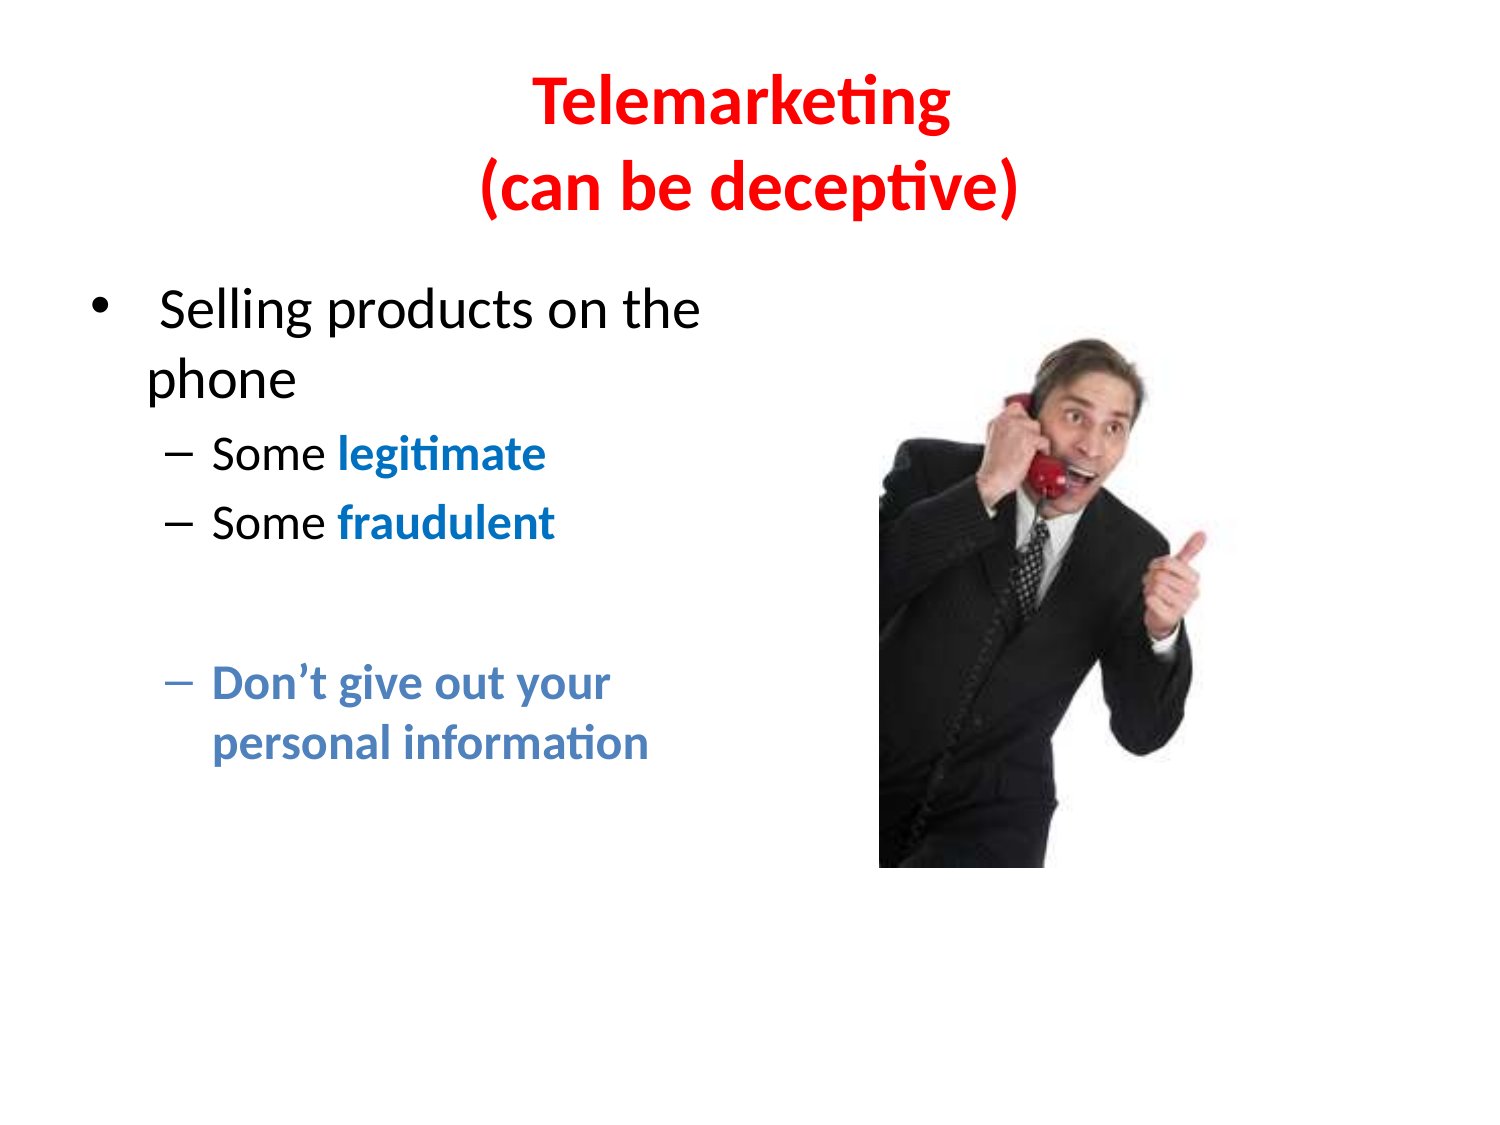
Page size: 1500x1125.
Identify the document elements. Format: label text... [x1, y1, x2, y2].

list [879, 262, 1284, 869]
title Telemarketing (can be deceptive) [75, 45, 1425, 233]
list Selling products on the phone Some legitimate Some fraudulent Don’t give out your personal information [75, 262, 738, 1005]
